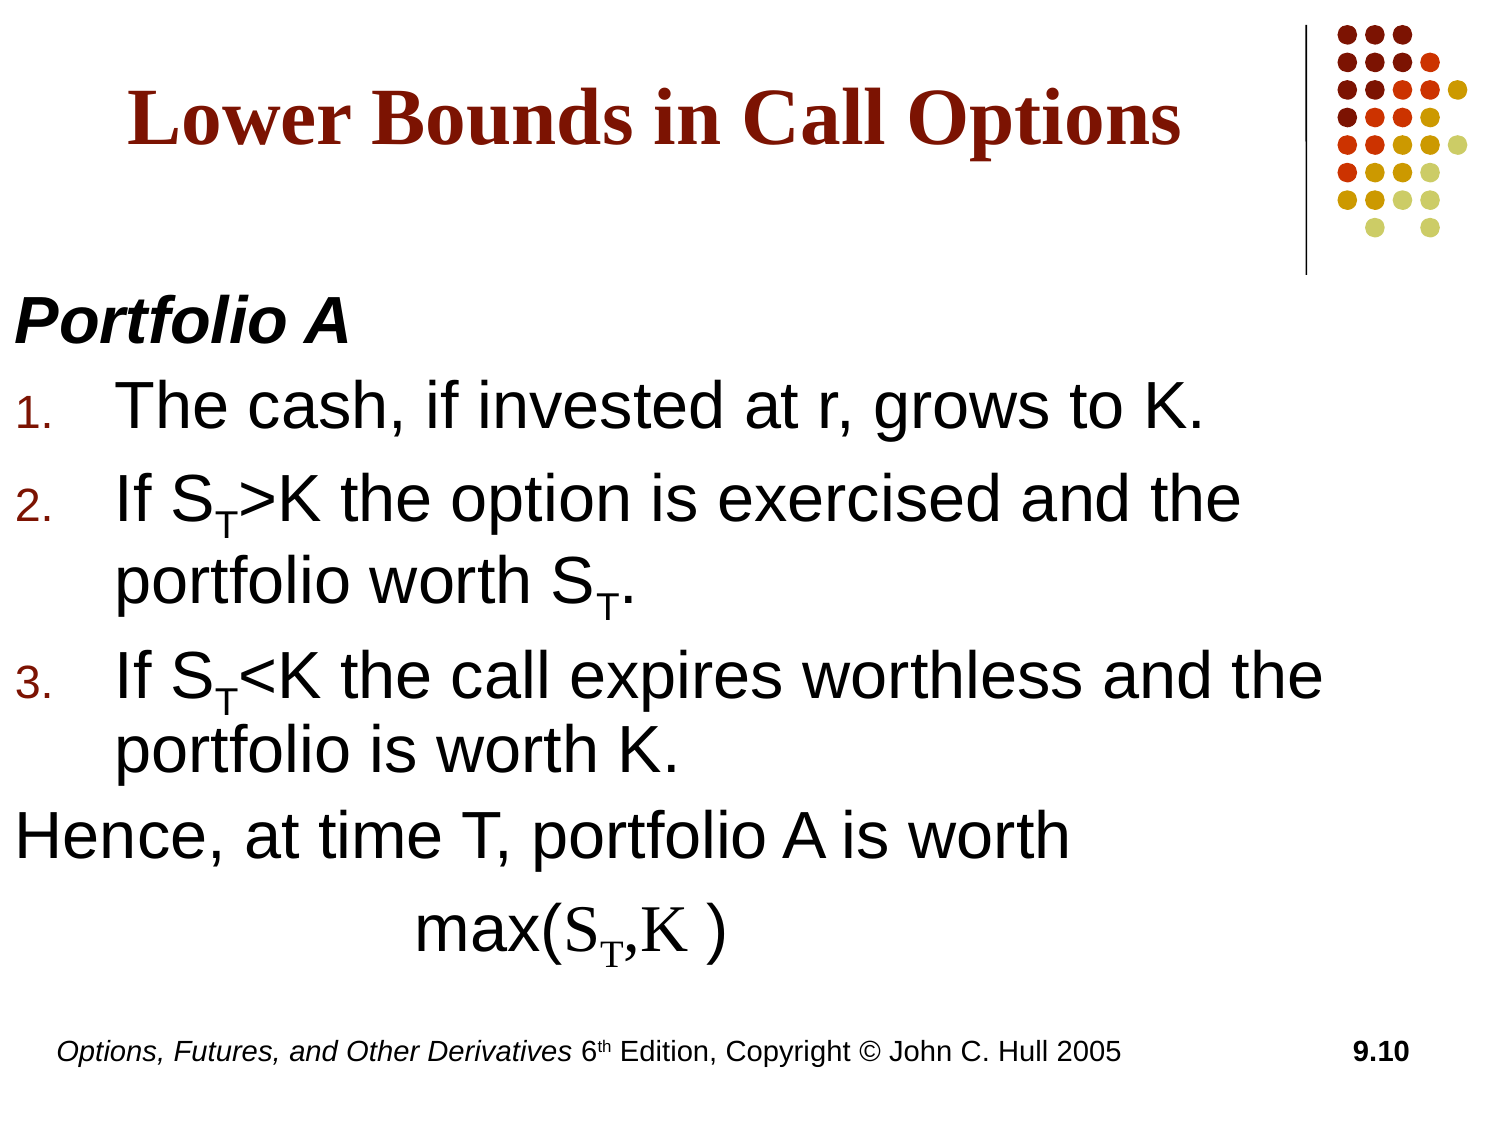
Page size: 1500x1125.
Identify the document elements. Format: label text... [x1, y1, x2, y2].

slide_number 9.10 [1074, 1026, 1426, 1101]
footer Options, Futures, and Other Derivatives 6th Edition, Copyright © John C. Hull 2005 [40, 1026, 1074, 1101]
list Portfolio A The cash, if invested at r, grows to K. If ST>K the option is exercised and the portfolio worth ST. If ST<K the call expires worthless and the portfolio is worth K. Hence, at time T, portfolio A is worth max(ST,K ) [0, 99, 1500, 1026]
title Lower Bounds in Call Options [112, 48, 1388, 99]
